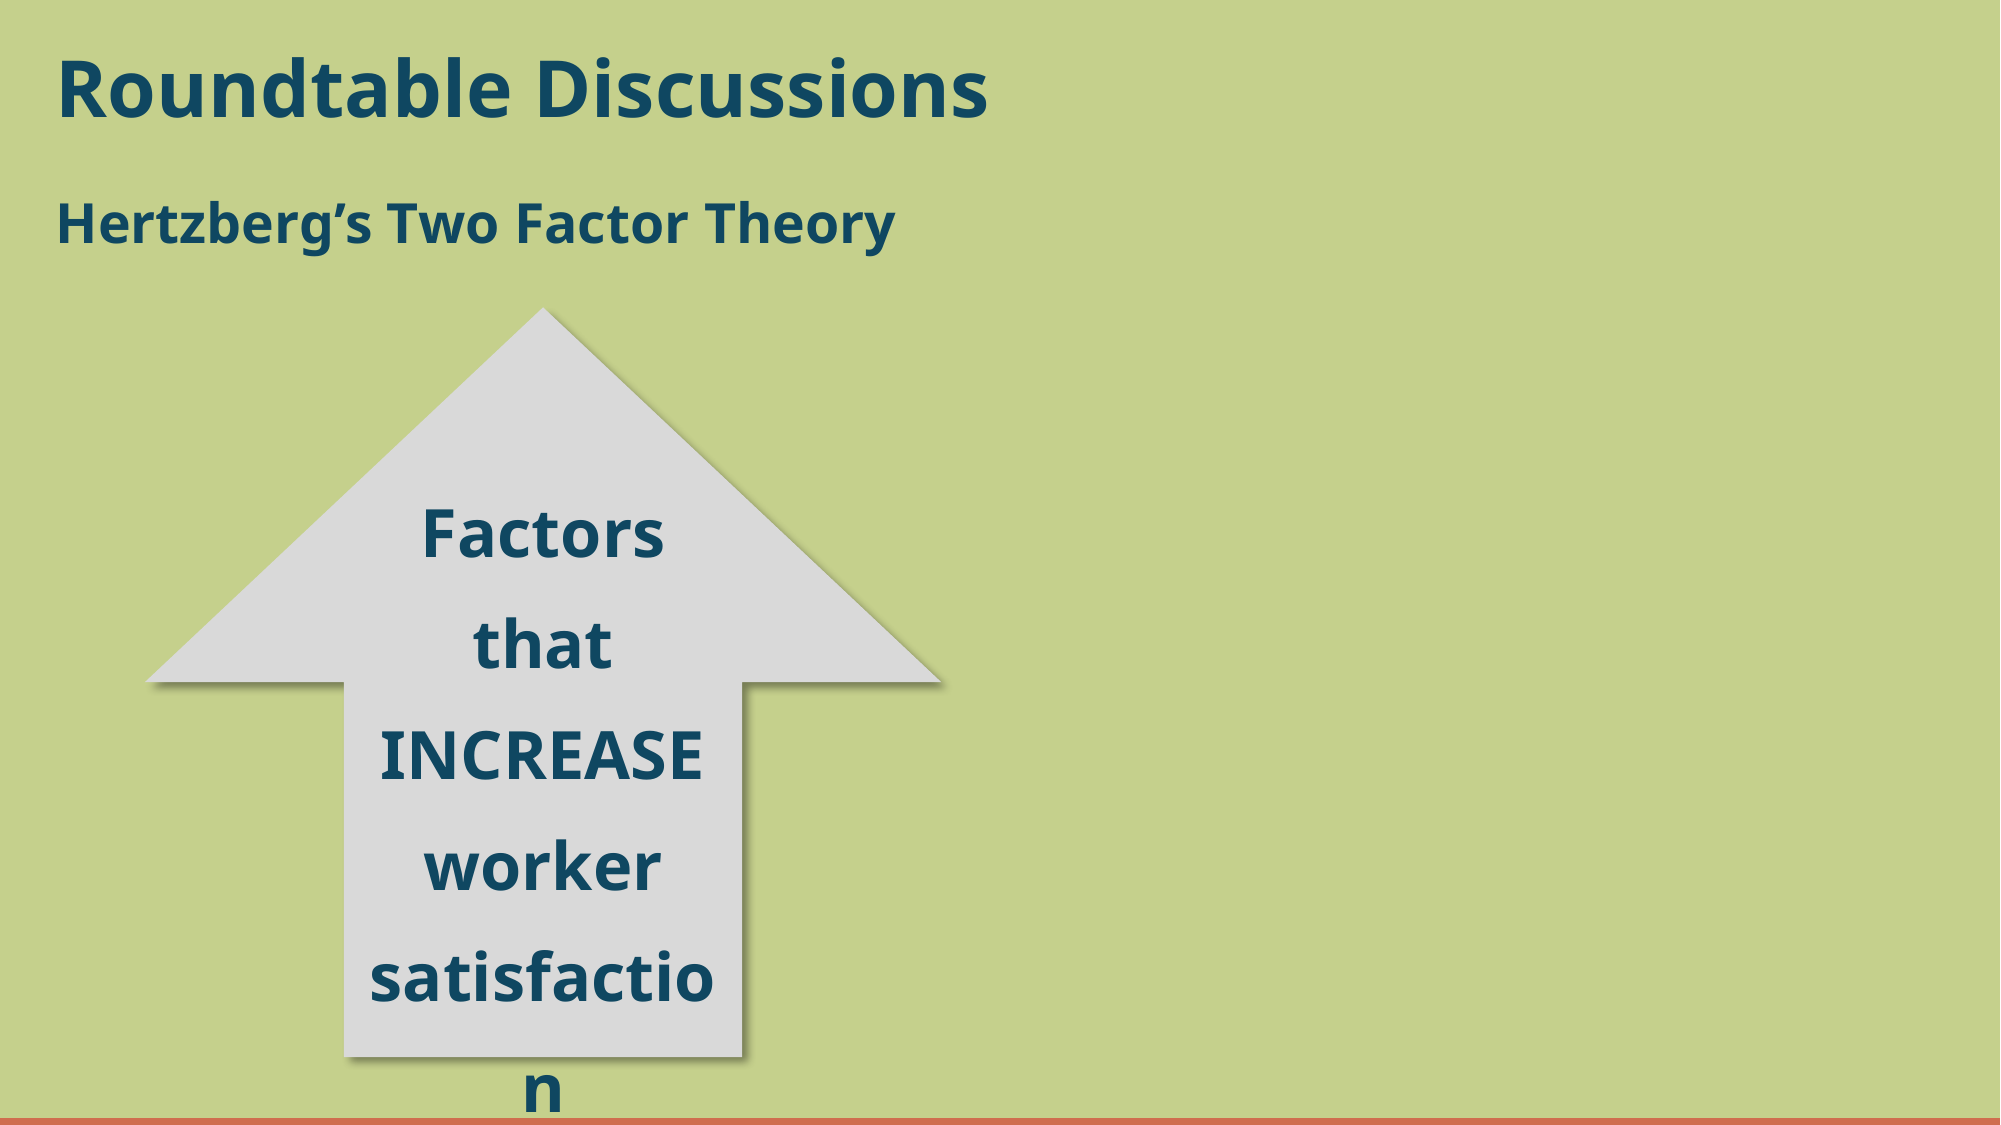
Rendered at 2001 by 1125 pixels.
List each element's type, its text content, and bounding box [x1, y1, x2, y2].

text_box [0, 1117, 2000, 1125]
text_box Hertzberg’s Two Factor Theory [35, 168, 1900, 294]
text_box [144, 306, 942, 1058]
title Roundtable Discussions [35, 28, 1900, 155]
